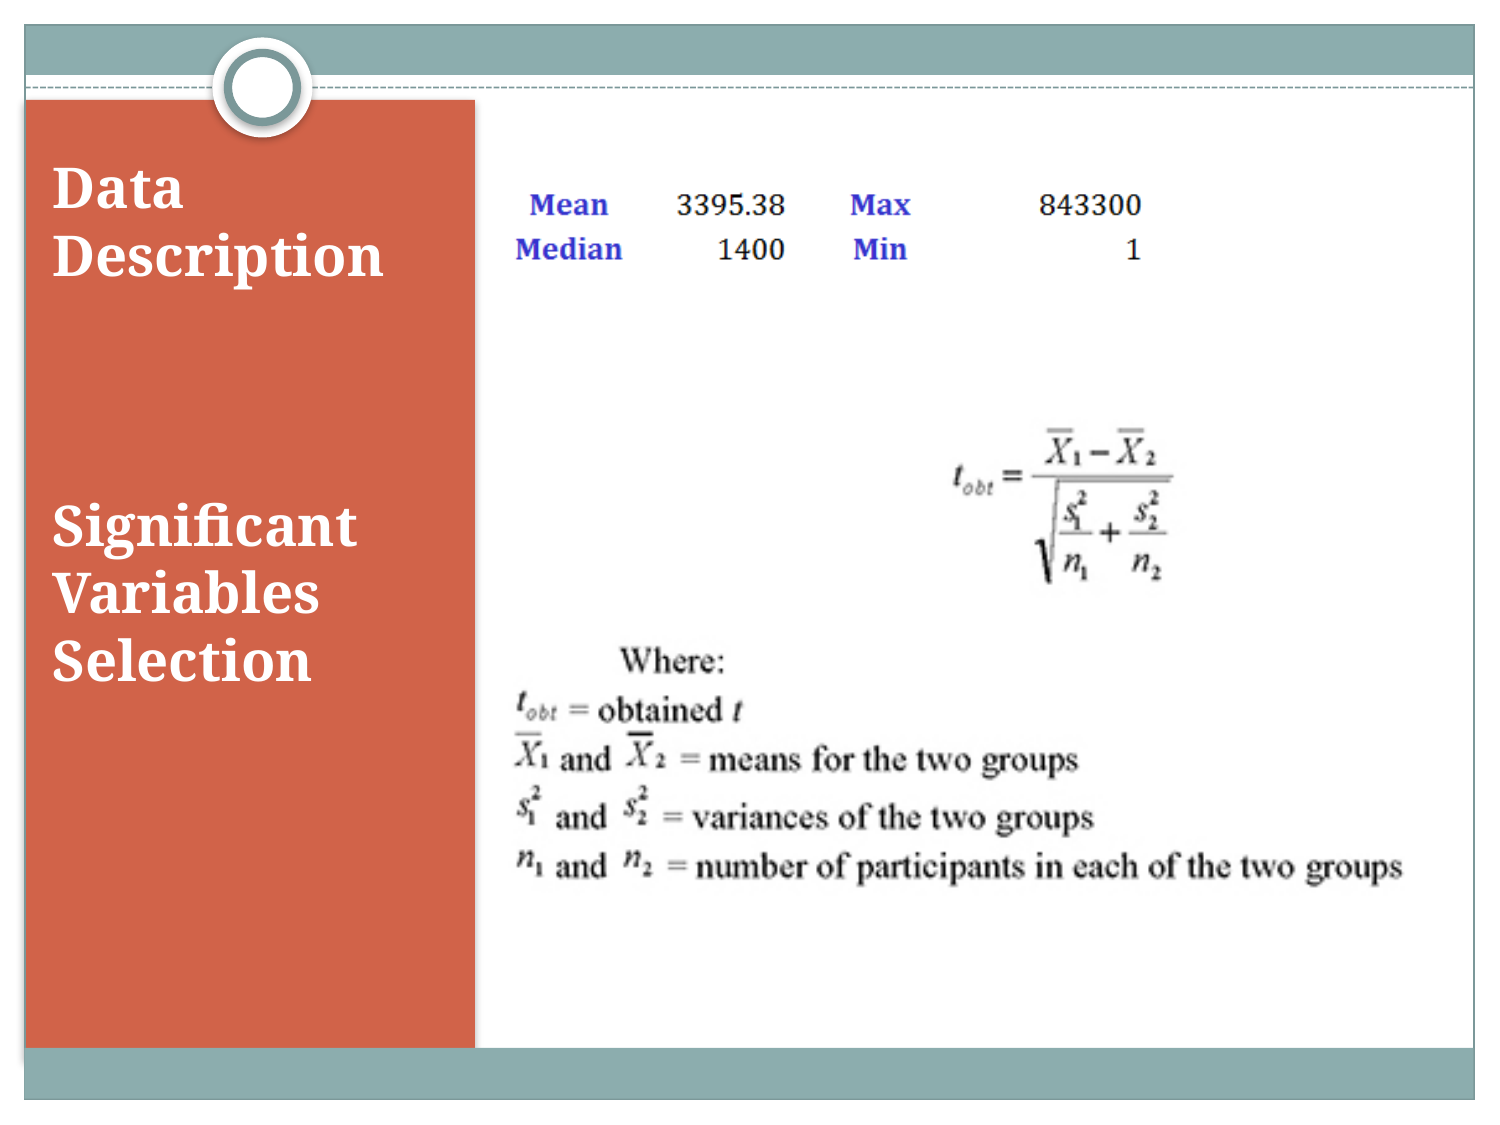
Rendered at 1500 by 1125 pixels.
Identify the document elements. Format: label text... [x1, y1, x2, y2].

picture [492, 399, 1422, 911]
picture [512, 174, 1158, 282]
title Data Description Significant Variables Selection [37, 149, 475, 700]
